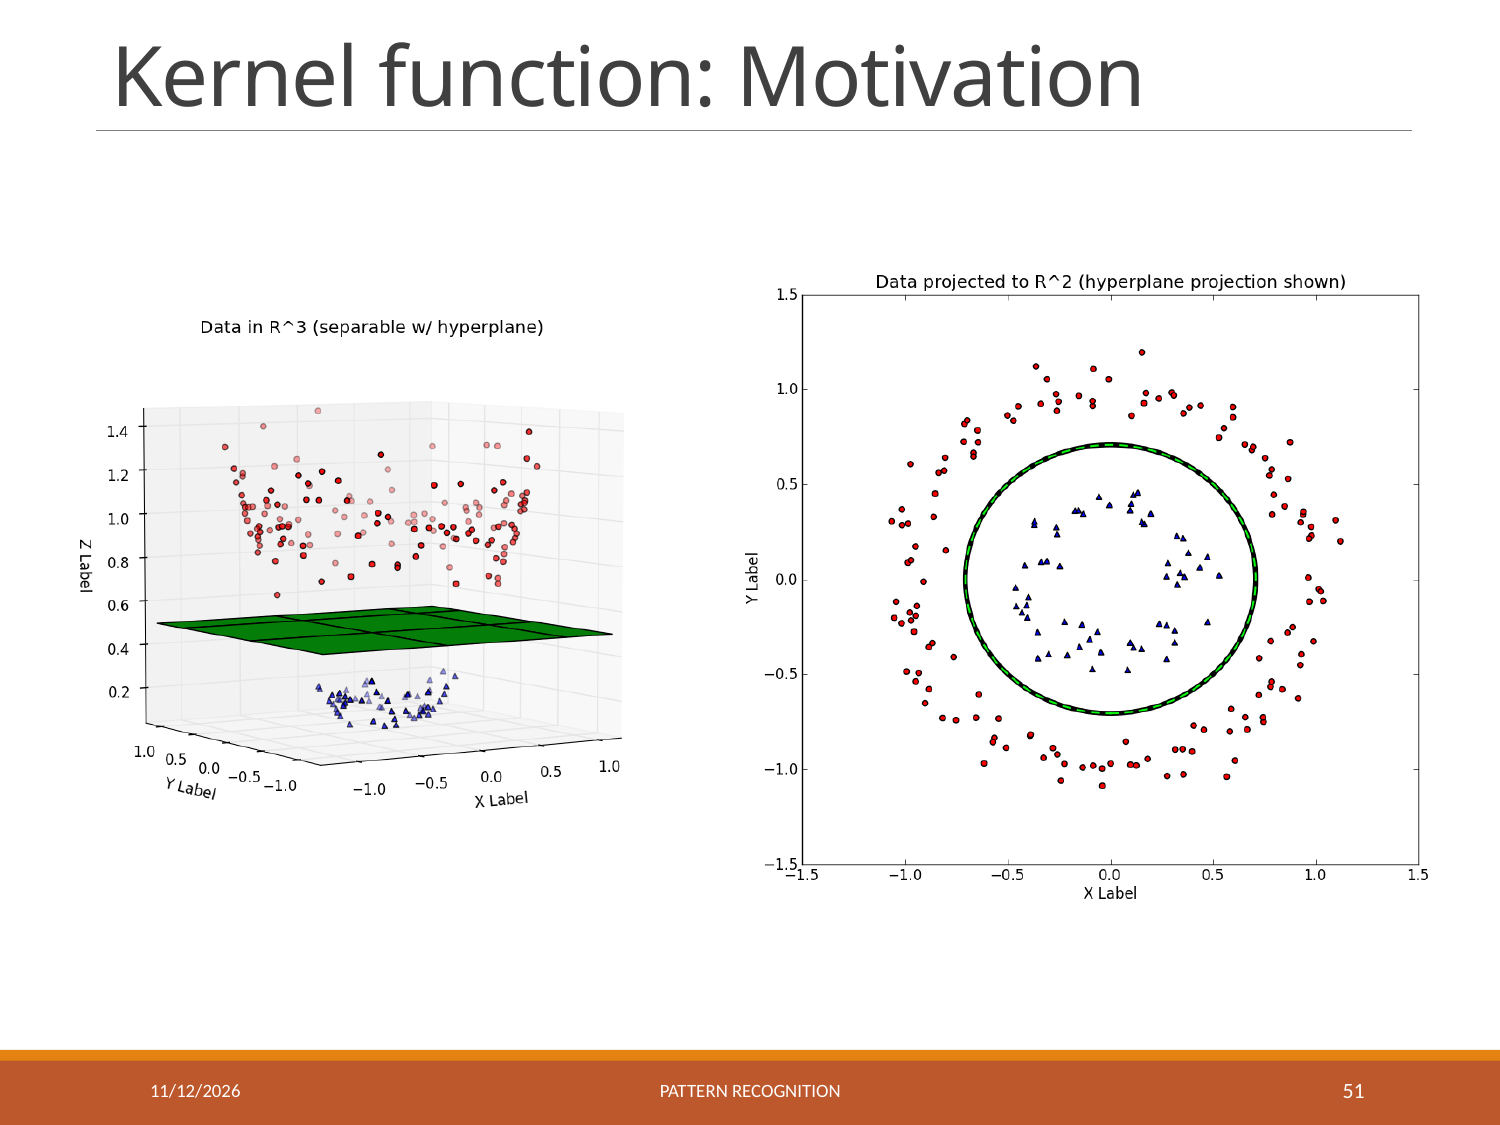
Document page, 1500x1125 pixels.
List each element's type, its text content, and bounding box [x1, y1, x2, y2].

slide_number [135, 1059, 440, 1120]
title Kernel function: Motivation [96, 19, 1413, 131]
picture [69, 260, 1439, 914]
slide_number 51 [1218, 1059, 1380, 1120]
footer Pattern recognition [453, 1059, 1047, 1120]
